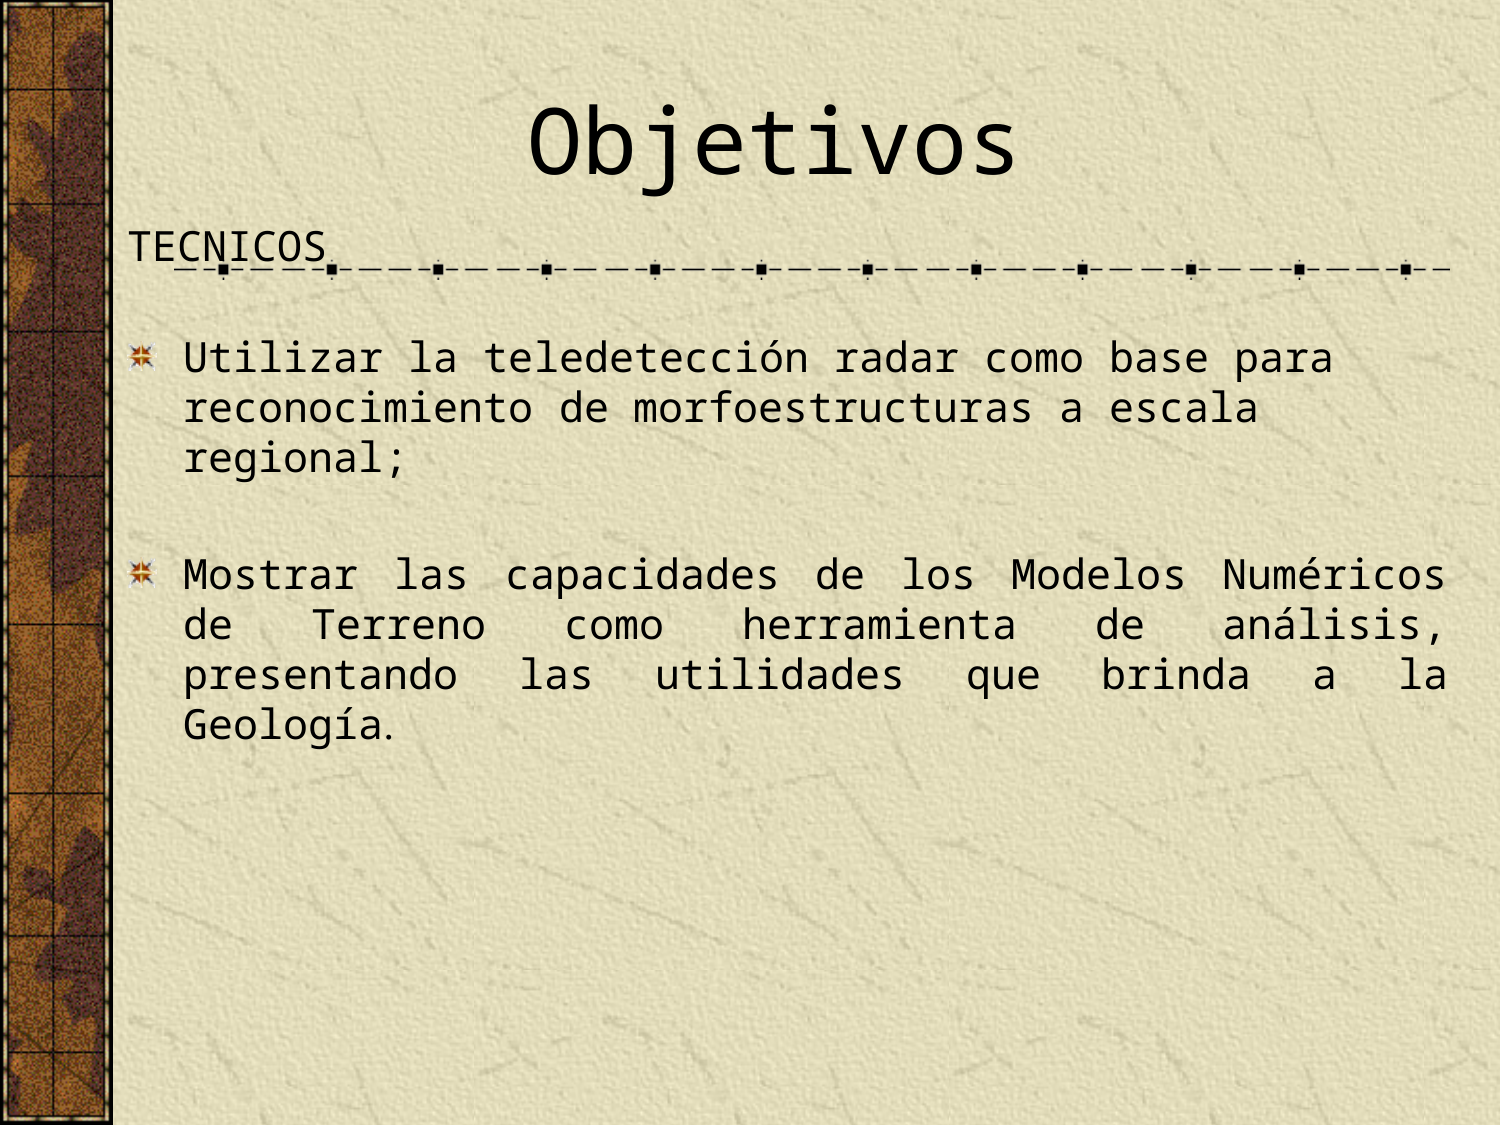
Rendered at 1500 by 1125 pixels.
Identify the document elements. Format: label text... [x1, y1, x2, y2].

list TECNICOS Utilizar la teledetección radar como base para reconocimiento de morfoestructuras a escala regional; Mostrar las capacidades de los Modelos Numéricos de Terreno como herramienta de análisis, presentando las utilidades que brinda a la Geología. [112, 212, 1463, 1001]
picture [0, 0, 1500, 1125]
title Objetivos [512, 49, 1126, 201]
